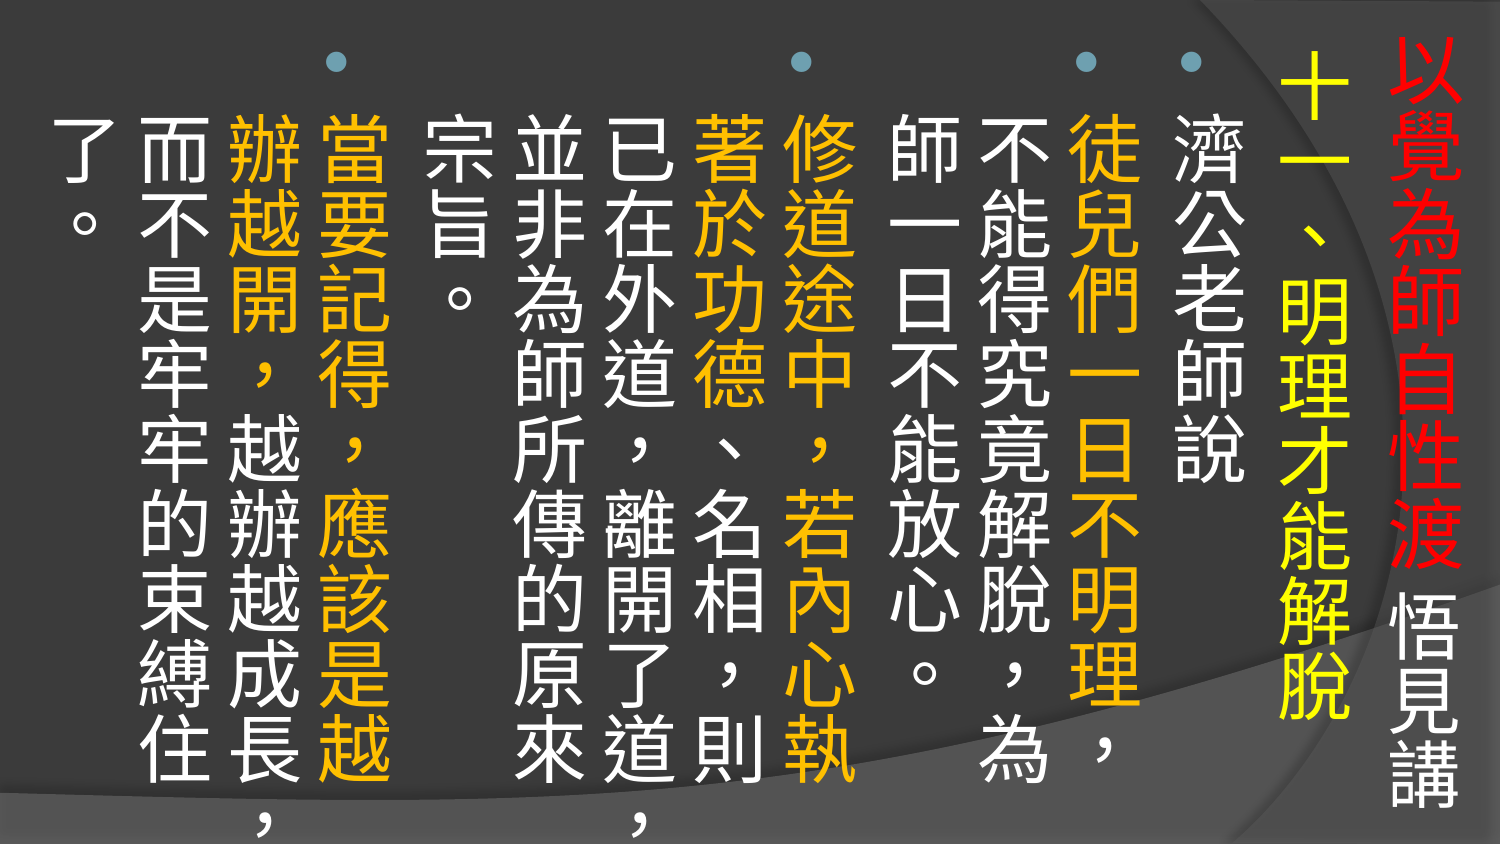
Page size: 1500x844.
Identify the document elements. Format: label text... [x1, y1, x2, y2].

title 以覺為師自性渡 悟見講 [1364, 21, 1483, 820]
list 十一、明理才能解脫 濟公老師說 徒兒們一日不明理，不能得究竟解脫，為師一日不能放心。 修道途中，若內心執著於功德、名相，則已在外道，離開了道，並非為師所傳的原來宗旨。 當要記得，應該是越辦越開，越辦越成長，而不是牢牢的束縛住了。 [29, 27, 1365, 820]
